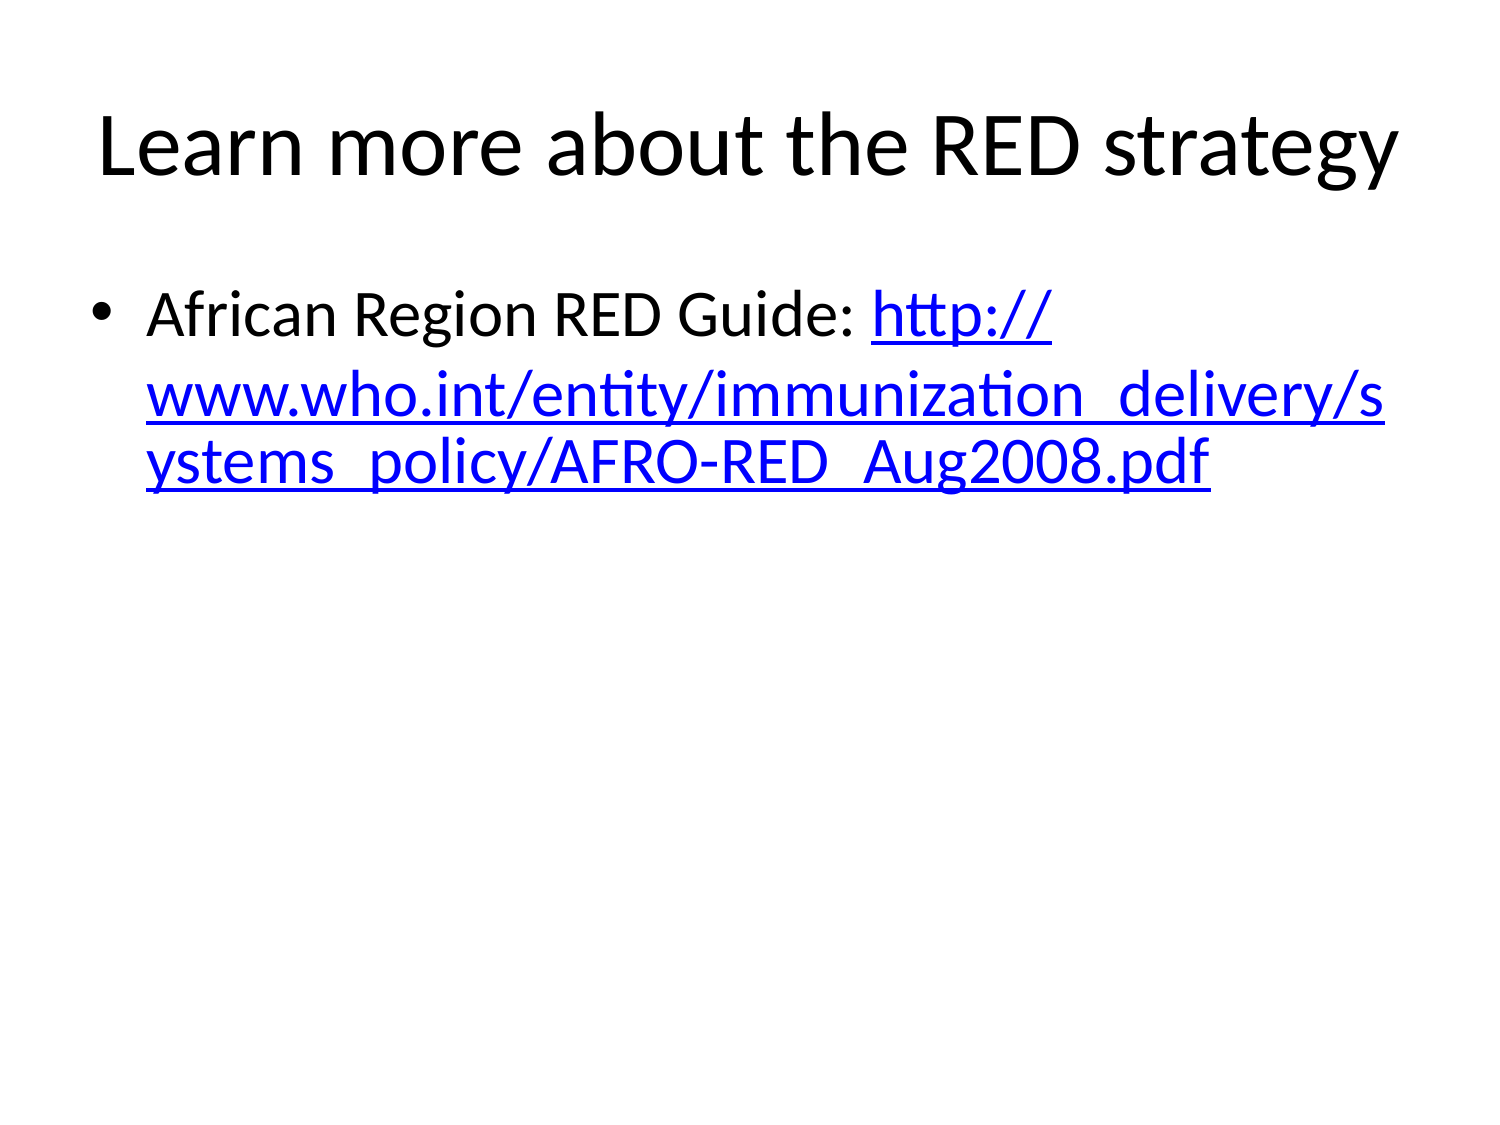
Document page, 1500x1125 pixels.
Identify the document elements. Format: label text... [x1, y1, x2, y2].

list African Region RED Guide: http://www.who.int/entity/immunization_delivery/systems_policy/AFRO-RED_Aug2008.pdf [75, 262, 1425, 1005]
title Learn more about the RED strategy [75, 45, 1425, 233]
